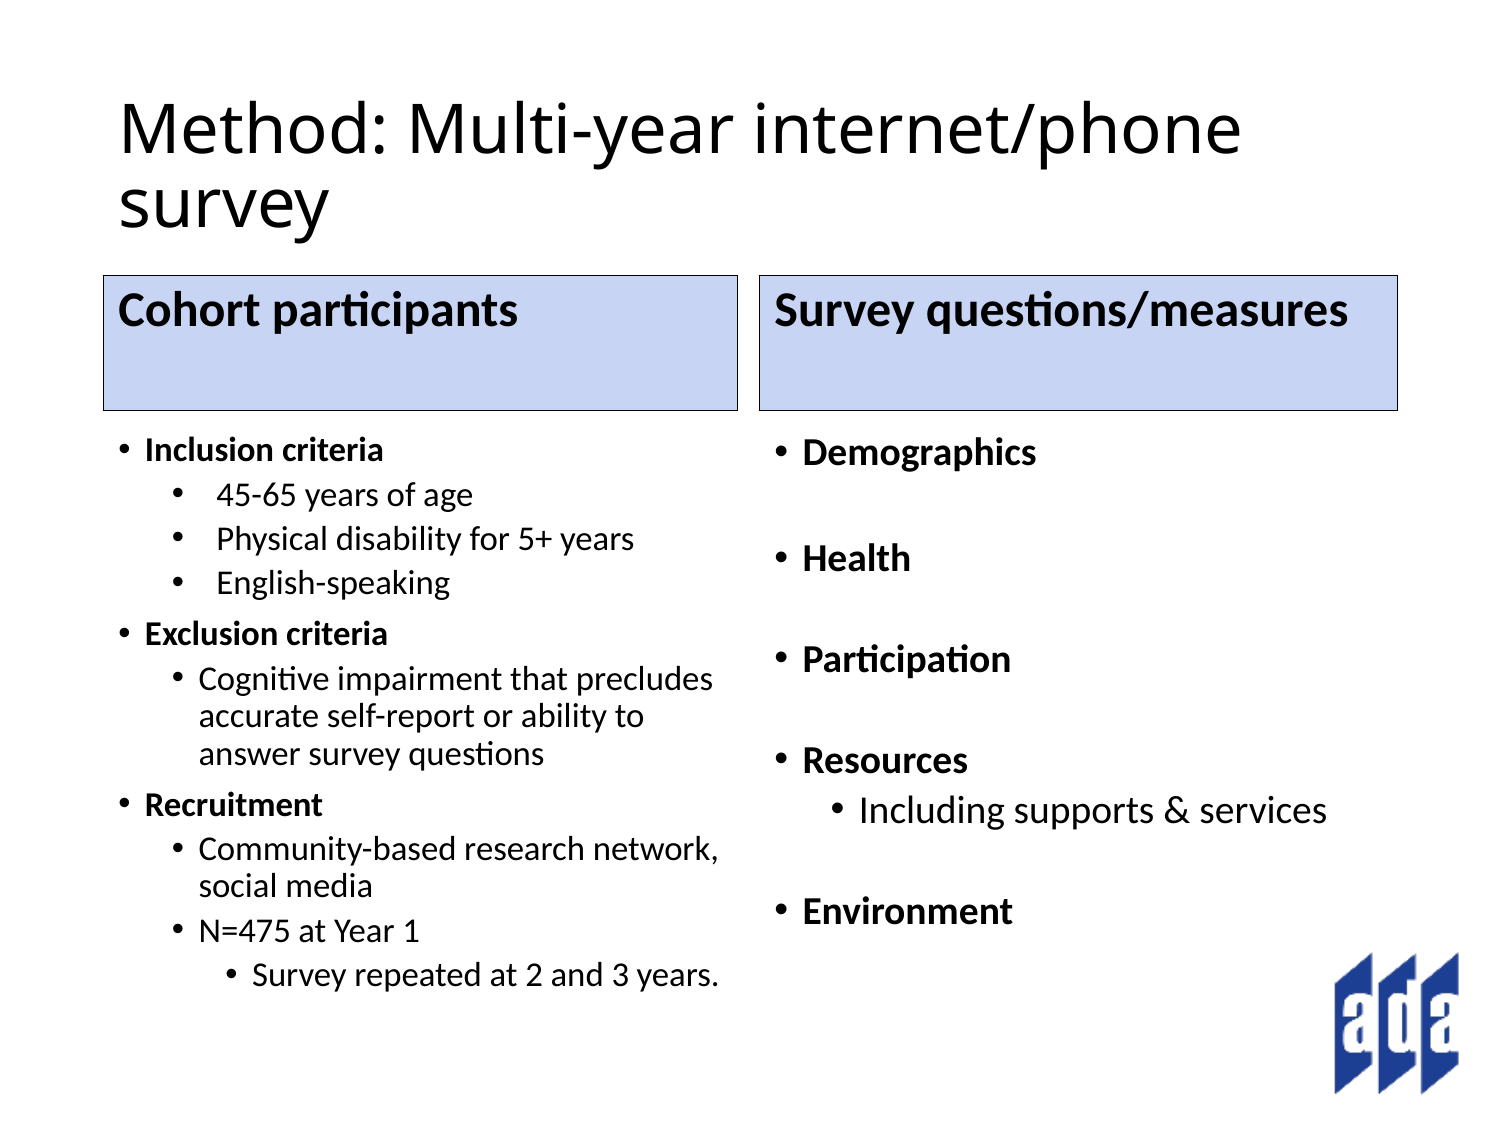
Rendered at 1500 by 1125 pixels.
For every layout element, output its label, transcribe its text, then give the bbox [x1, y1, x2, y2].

list Survey questions/measures [759, 275, 1398, 411]
picture [1210, 915, 1500, 1125]
list Inclusion criteria 45-65 years of age Physical disability for 5+ years English-speaking Exclusion criteria Cognitive impairment that precludes accurate self-report or ability to answer survey questions Recruitment Community-based research network, social media N=475 at Year 1 Survey repeated at 2 and 3 years. [103, 424, 738, 1029]
title Method: Multi-year internet/phone survey [103, 59, 1398, 278]
list Demographics Health Participation Resources Including supports & services Environment [759, 424, 1398, 1029]
list Cohort participants [103, 275, 738, 411]
